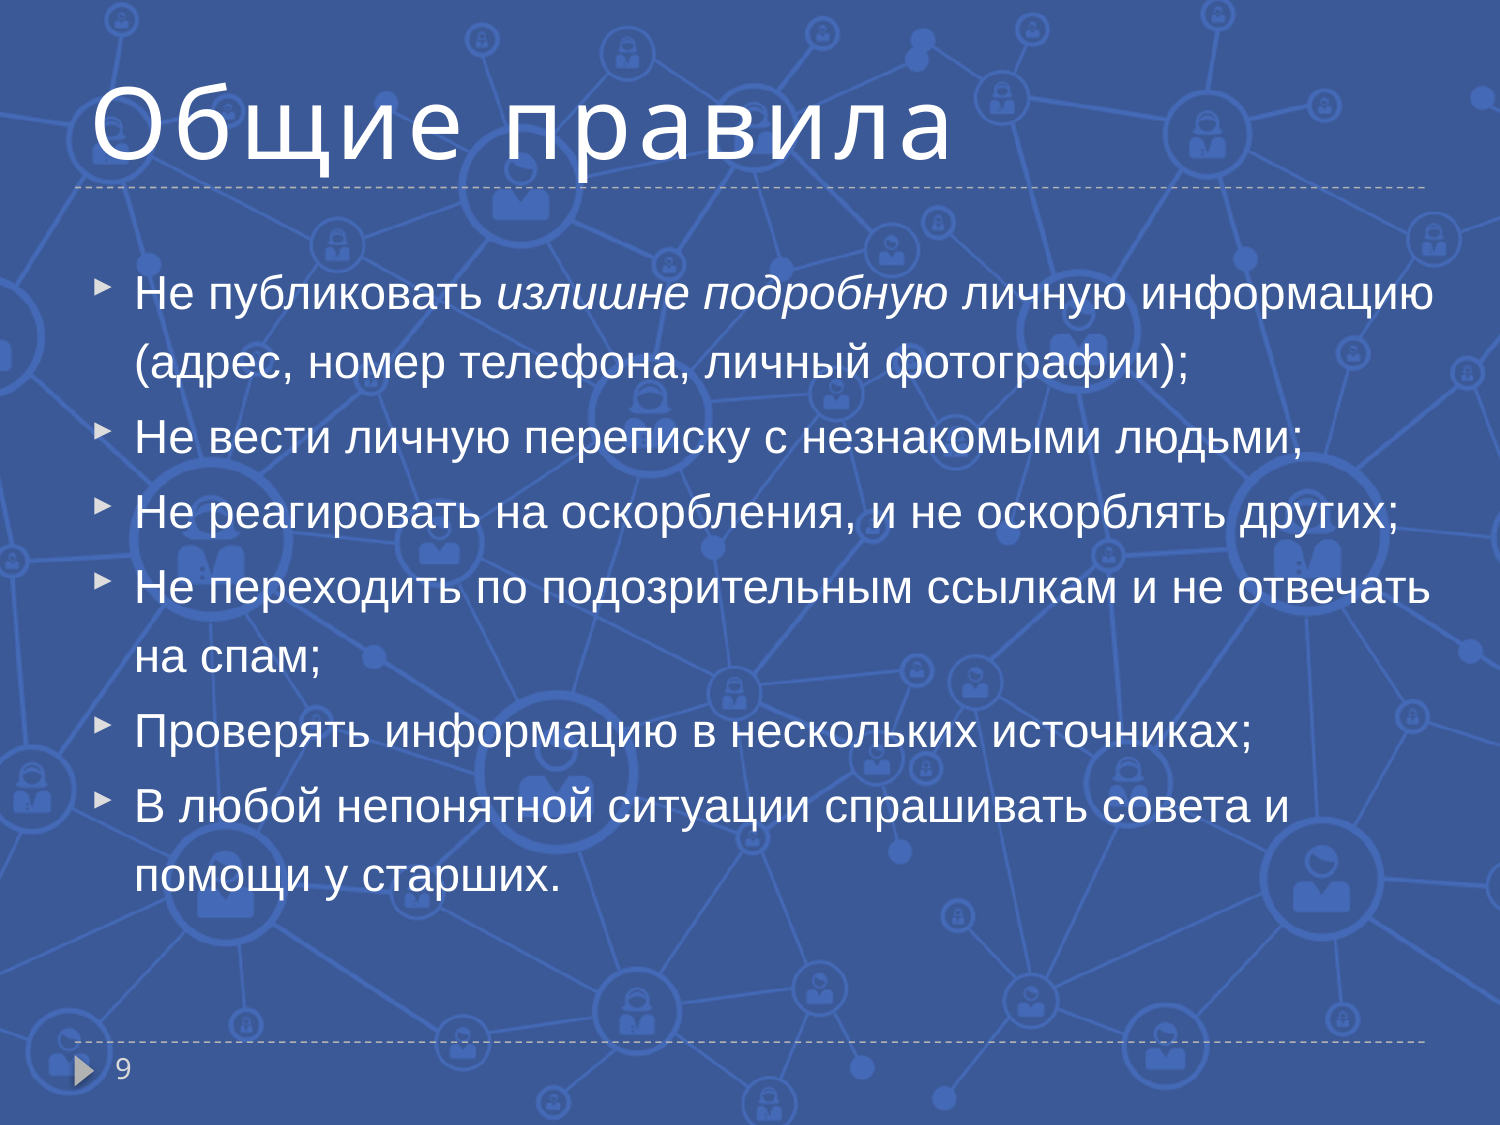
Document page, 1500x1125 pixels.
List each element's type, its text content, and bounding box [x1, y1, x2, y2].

picture [0, 0, 1500, 1125]
title Общие правила [75, 24, 1425, 188]
slide_number 9 [100, 1042, 426, 1103]
list Не публиковать излишне подробную личную информацию (адрес, номер телефона, личный фотографии); Не вести личную переписку с незнакомыми людьми; Не реагировать на оскорбления, и не оскорблять других; Не переходить по подозрительным ссылкам и не отвечать на спам; Проверять информацию в нескольких источниках; В любой непонятной ситуации спрашивать совета и помощи у старших. [76, 243, 1459, 1012]
